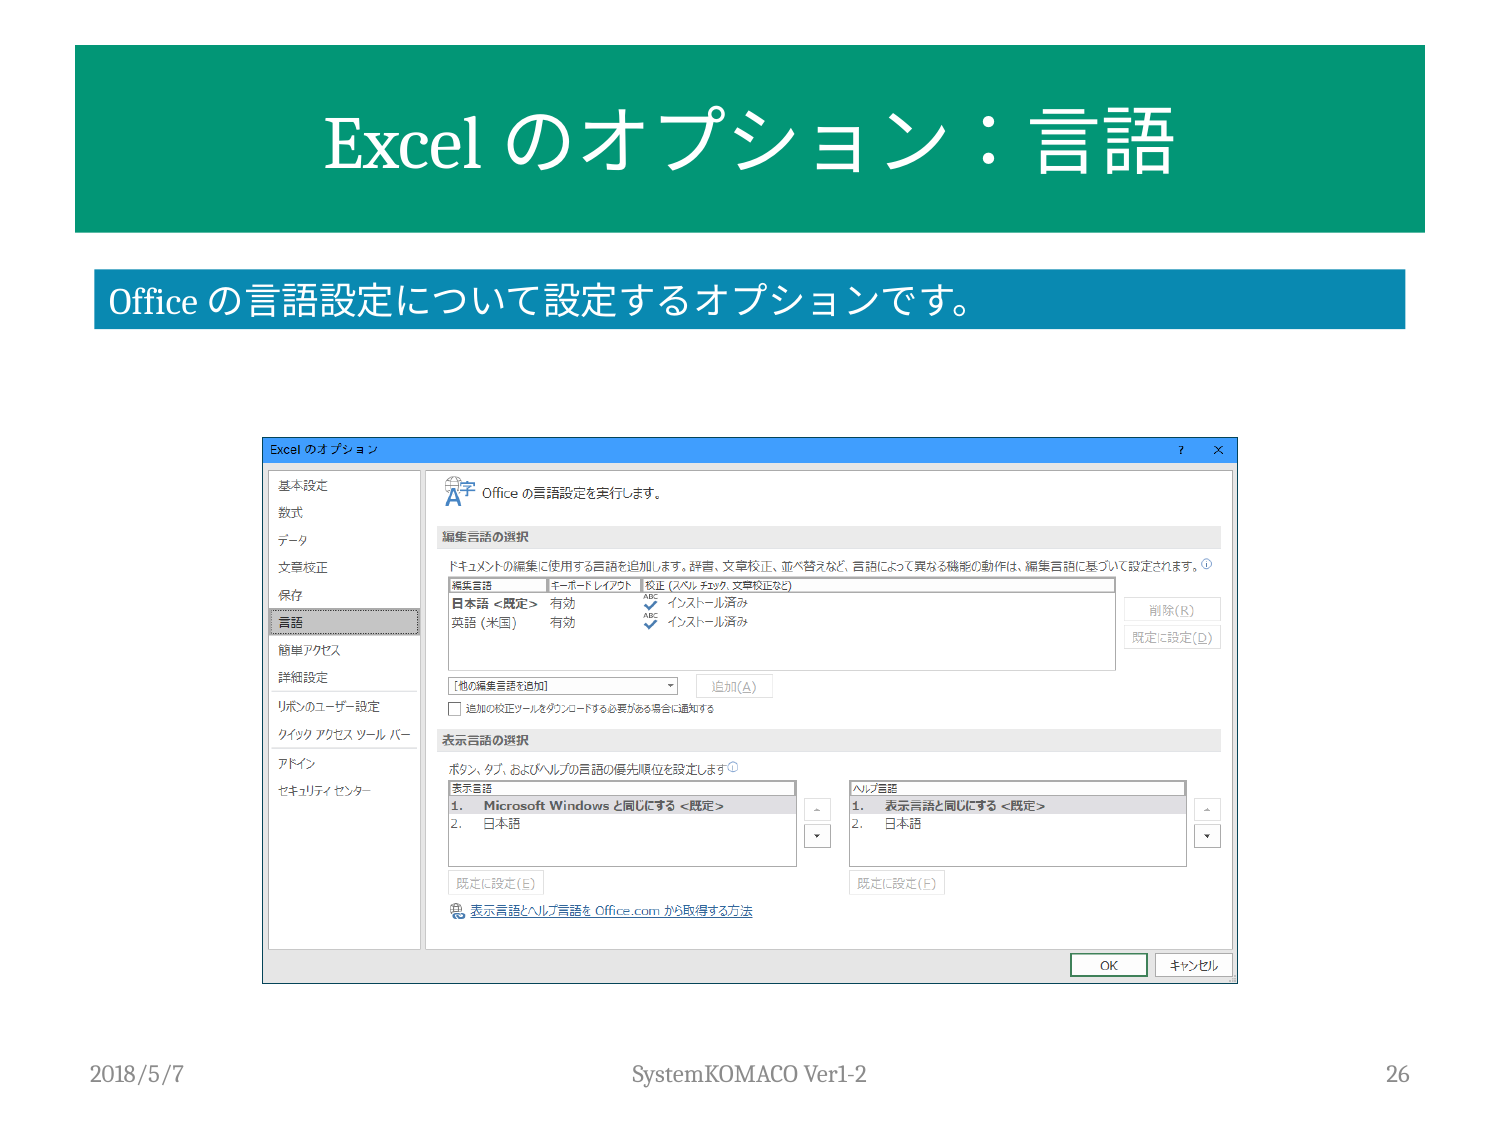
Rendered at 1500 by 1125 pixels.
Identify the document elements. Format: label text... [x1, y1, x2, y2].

slide_number 26 [1074, 1042, 1425, 1103]
title Excelのオプション：言語 [75, 45, 1425, 233]
text_box Officeの言語設定について設定するオプションです。 [94, 269, 1406, 330]
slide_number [75, 1042, 425, 1103]
footer SystemKOMACO Ver1-2 [512, 1042, 988, 1103]
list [261, 436, 1239, 985]
